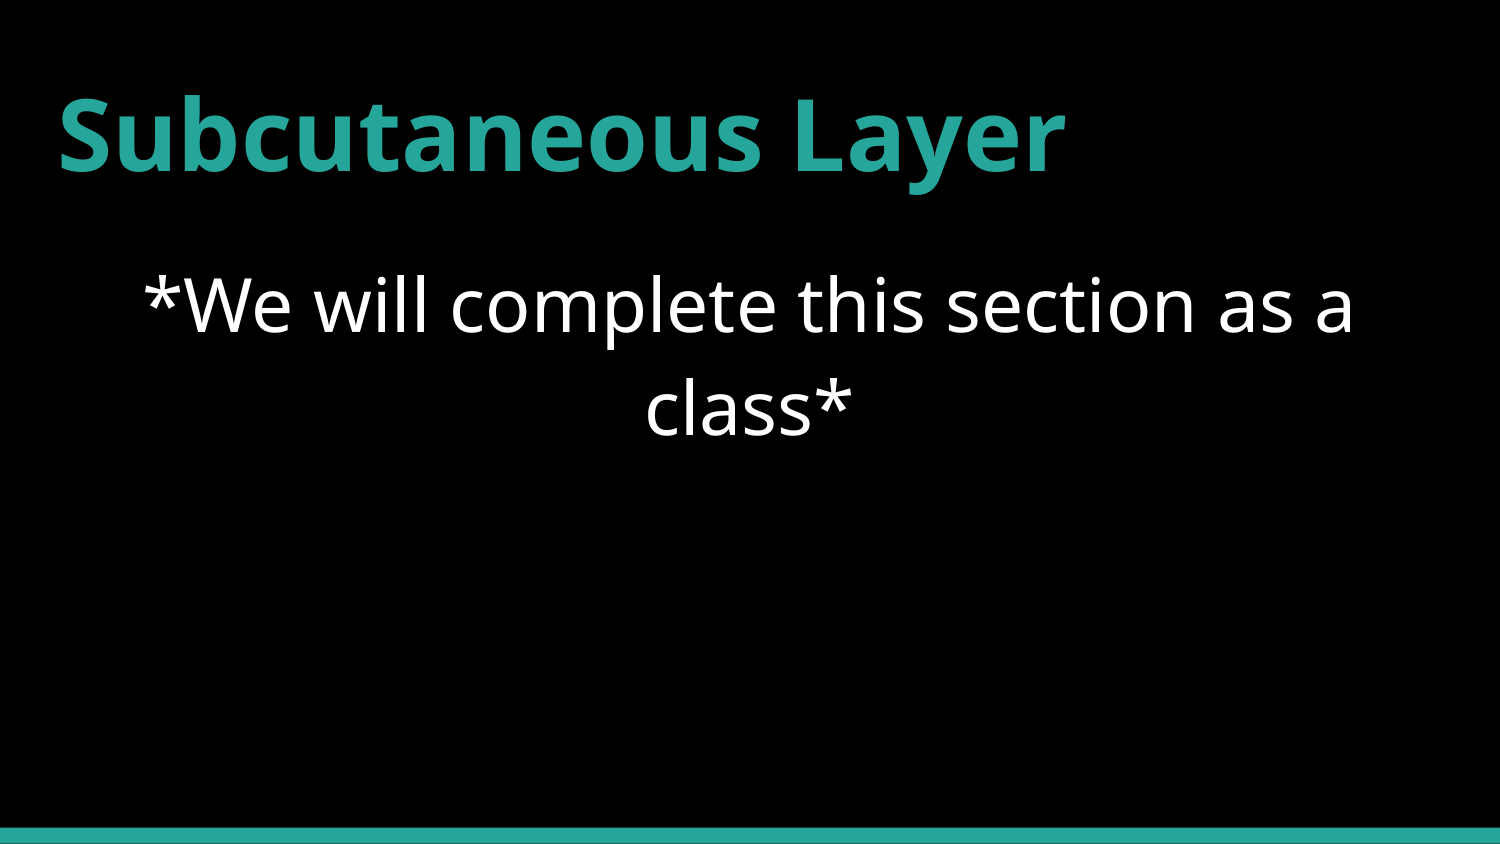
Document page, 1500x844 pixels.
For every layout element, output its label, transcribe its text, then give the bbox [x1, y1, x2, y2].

text_box Subcutaneous Layer [42, 56, 1441, 215]
list *We will complete this section as a class* [51, 228, 1449, 750]
